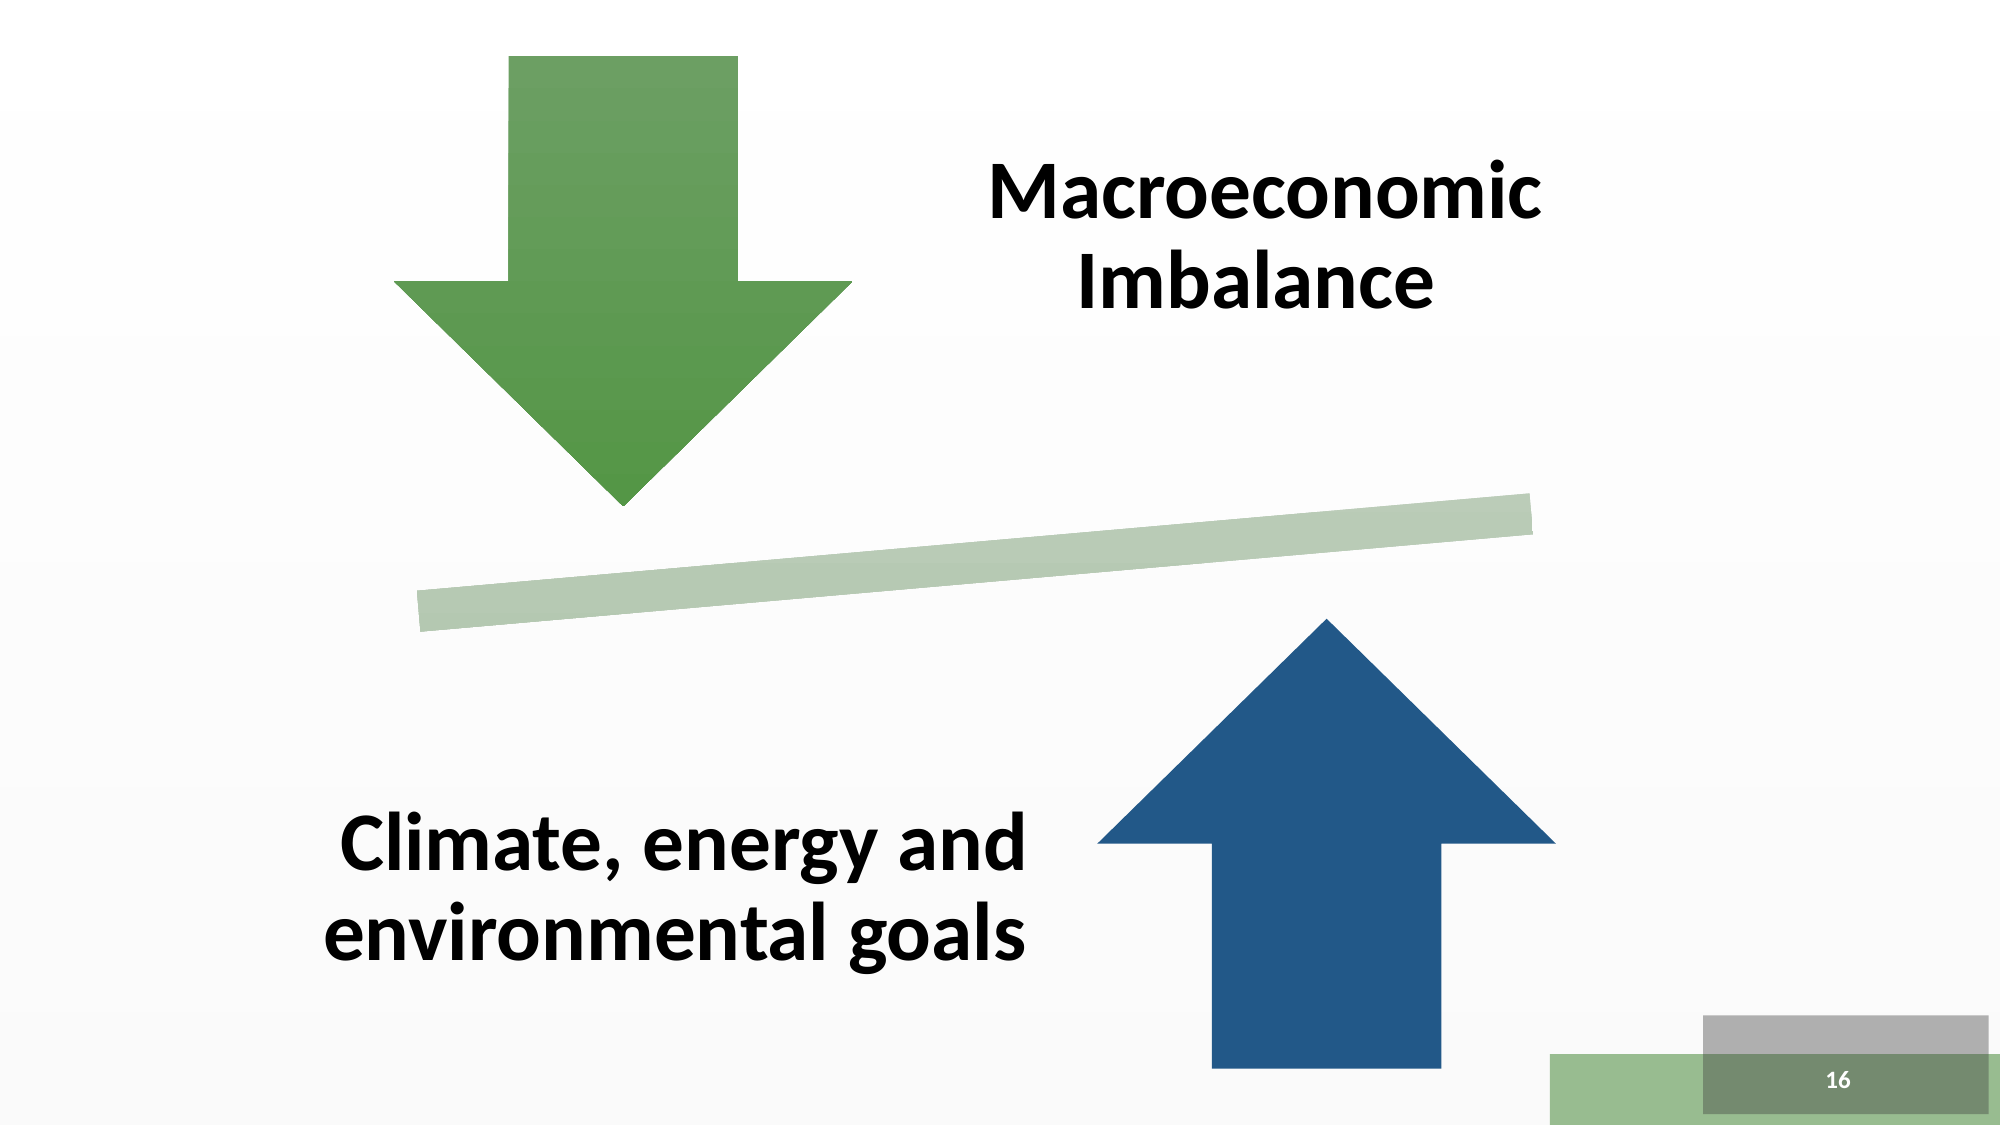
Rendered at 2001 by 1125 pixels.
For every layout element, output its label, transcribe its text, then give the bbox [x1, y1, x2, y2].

slide_number 16 [1740, 1048, 1866, 1109]
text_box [210, 0, 1740, 1125]
